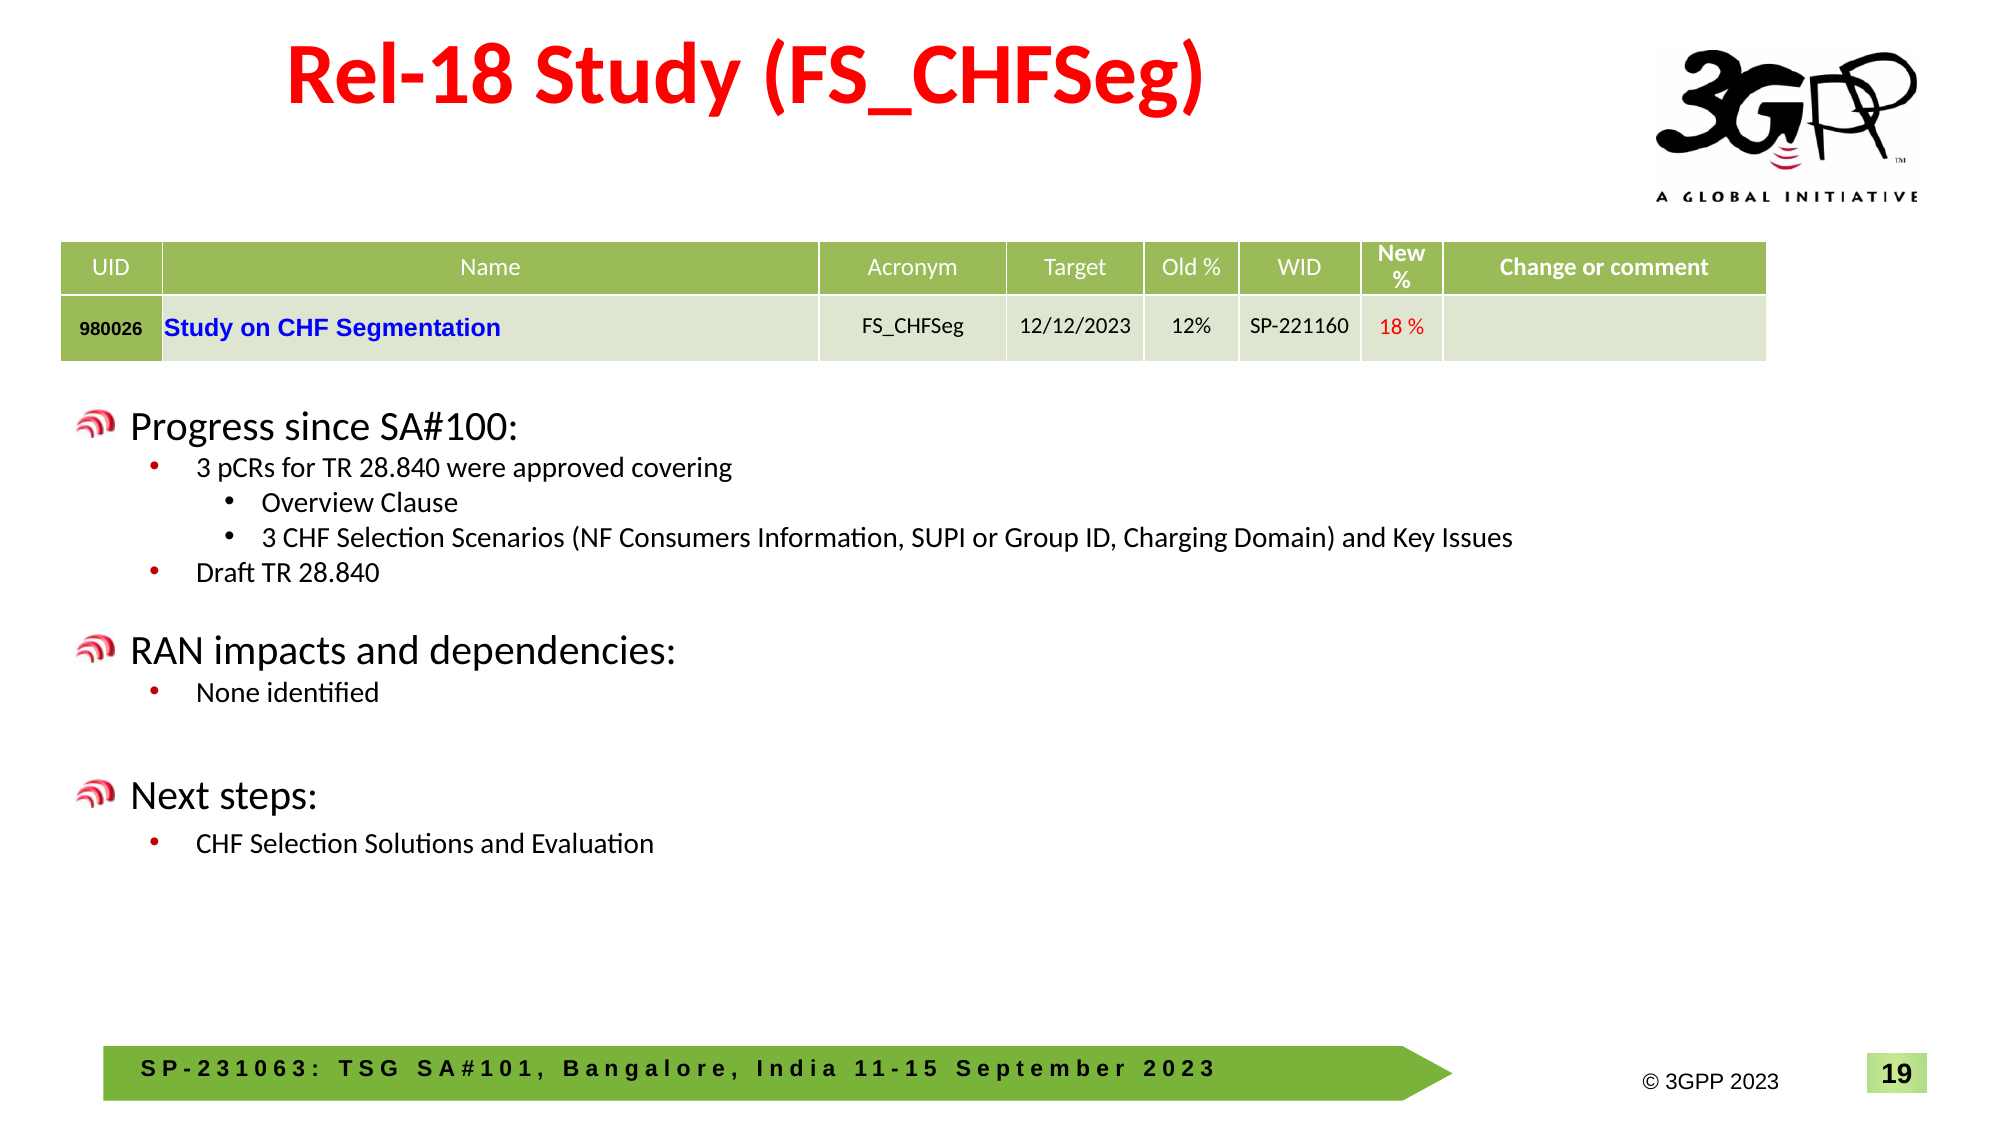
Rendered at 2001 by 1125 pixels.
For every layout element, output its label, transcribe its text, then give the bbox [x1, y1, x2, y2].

title Rel-18 Study (FS_CHFSeg) [0, 0, 1494, 188]
table_cell 980026 [61, 296, 162, 361]
picture [74, 633, 115, 663]
table_cell 12% [1145, 296, 1238, 361]
table_header Target [1007, 242, 1143, 294]
table_header Acronym [820, 242, 1006, 294]
table_header Old % [1145, 242, 1238, 294]
table_cell Study on Study on Structure of Charging for Verticals [1867, 1053, 1927, 1093]
table_cell 12/12/2023 [1007, 296, 1143, 361]
table_cell FS_CHFSeg [820, 296, 1006, 361]
table_cell Study on CHF Segmentation [163, 296, 818, 361]
picture [74, 408, 115, 438]
table_cell [1444, 296, 1766, 361]
table_header UID [61, 242, 162, 294]
table_cell SP-221160 [1240, 296, 1360, 361]
picture [1656, 50, 1917, 202]
table_header WID [1240, 242, 1360, 294]
table_header New % [1362, 242, 1442, 294]
text_box Progress since SA#100: 3 pCRs for TR 28.840 were approved covering Overview Clause 3 CHF Selection Scenarios (NF Consumers Information, SUPI or Group ID, Charging Domain) and Key Issues Draft TR 28.840 RAN impacts and dependencies: None identified Next steps: CHF Selection Solutions and Evaluation [59, 390, 1916, 1019]
table_header Name [163, 242, 818, 294]
table_cell 18 % [1362, 296, 1442, 361]
table_header Change or comment [1444, 242, 1766, 294]
picture [74, 778, 115, 808]
